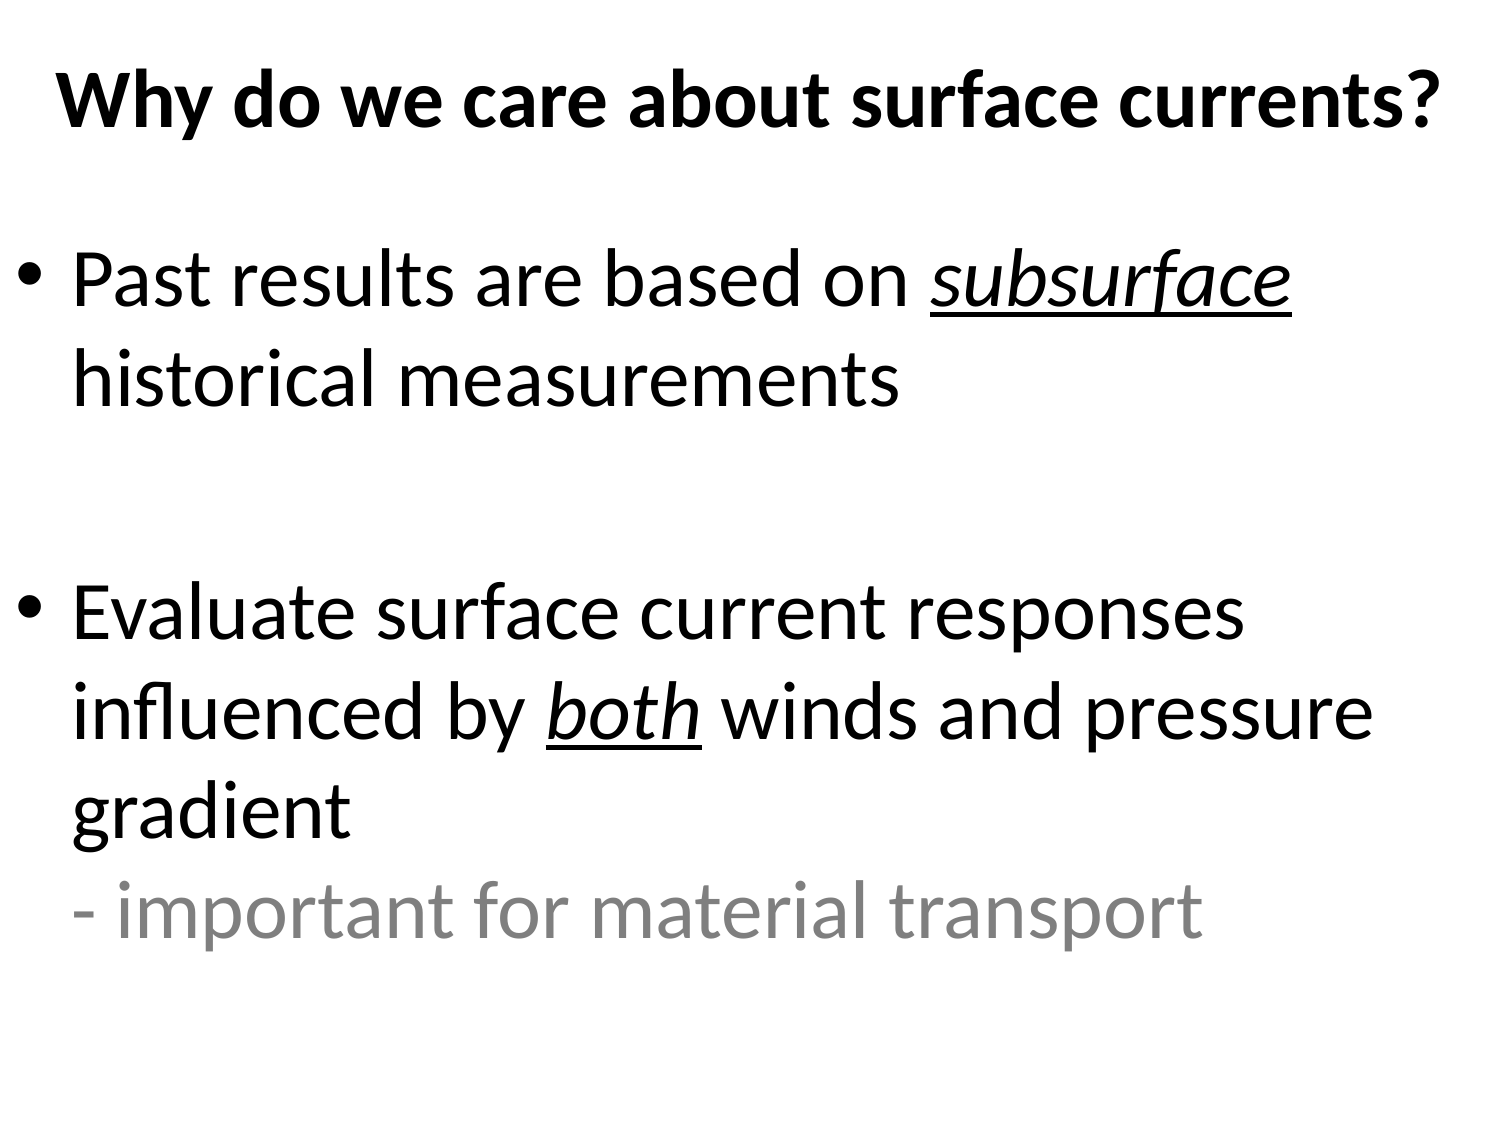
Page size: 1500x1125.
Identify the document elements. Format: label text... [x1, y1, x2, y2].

list Past results are based on subsurface historical measurements Evaluate surface current responses influenced by both winds and pressure gradient - important for material transport [0, 215, 1500, 1056]
title Why do we care about surface currents? [0, 0, 1500, 188]
